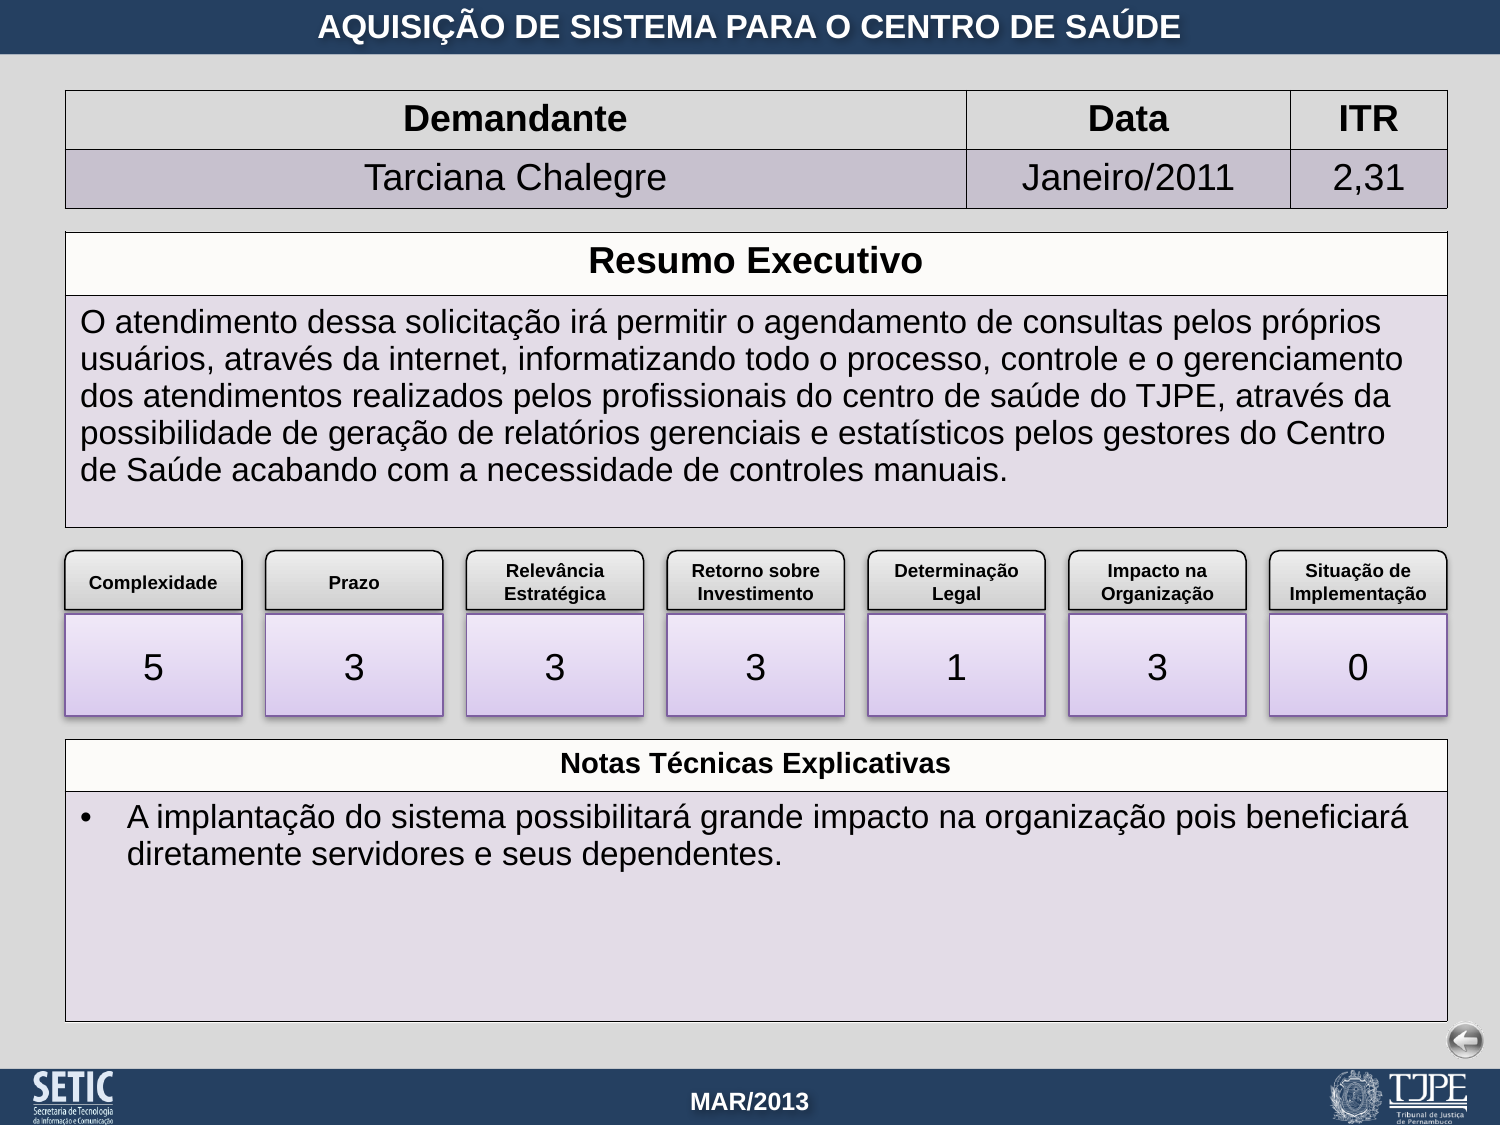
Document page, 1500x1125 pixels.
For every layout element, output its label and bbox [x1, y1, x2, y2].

table_cell [66, 150, 966, 208]
table_header [967, 91, 1290, 149]
picture [1446, 1020, 1485, 1059]
picture [1329, 1070, 1467, 1124]
table_cell [66, 792, 1447, 1021]
title [0, 0, 1500, 67]
text_box [666, 613, 845, 717]
table_cell [66, 296, 1447, 527]
text_box [1268, 549, 1448, 611]
text_box [1068, 549, 1247, 611]
table_cell [1291, 150, 1447, 208]
text_box [265, 613, 444, 717]
table_header [66, 91, 966, 149]
table_cell [967, 150, 1290, 208]
text_box [64, 613, 243, 717]
text_box [1269, 613, 1448, 717]
text_box [867, 613, 1046, 717]
table_header [66, 740, 1447, 791]
text_box [63, 738, 1449, 1025]
text_box [666, 549, 846, 611]
text_box [264, 549, 444, 611]
text_box [867, 549, 1046, 611]
text_box [465, 549, 645, 611]
text_box [466, 613, 644, 717]
text_box [64, 549, 243, 611]
table_header [66, 233, 1447, 295]
text_box [1068, 613, 1247, 717]
text_box [63, 230, 1449, 529]
table_header [1291, 91, 1447, 149]
